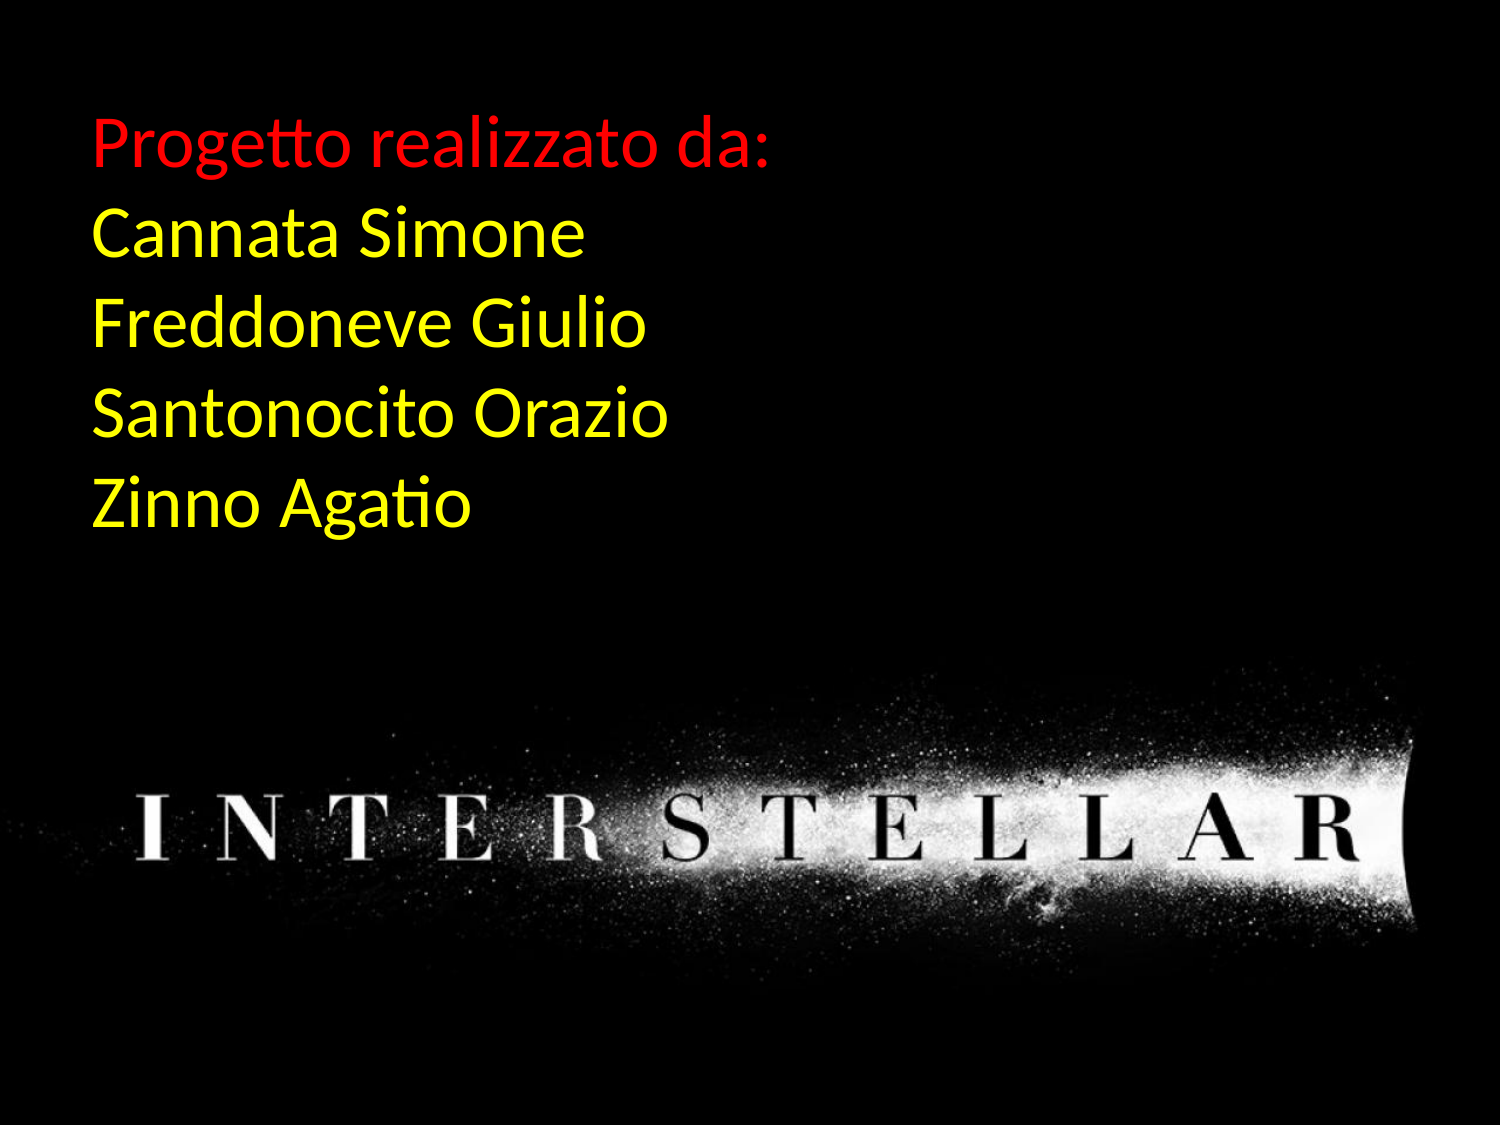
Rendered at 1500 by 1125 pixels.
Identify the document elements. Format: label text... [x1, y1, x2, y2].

text_box Progetto realizzato da: Cannata Simone Freddoneve Giulio Santonocito Orazio Zinno Agatio [76, 85, 1317, 551]
picture [0, 656, 1500, 1000]
